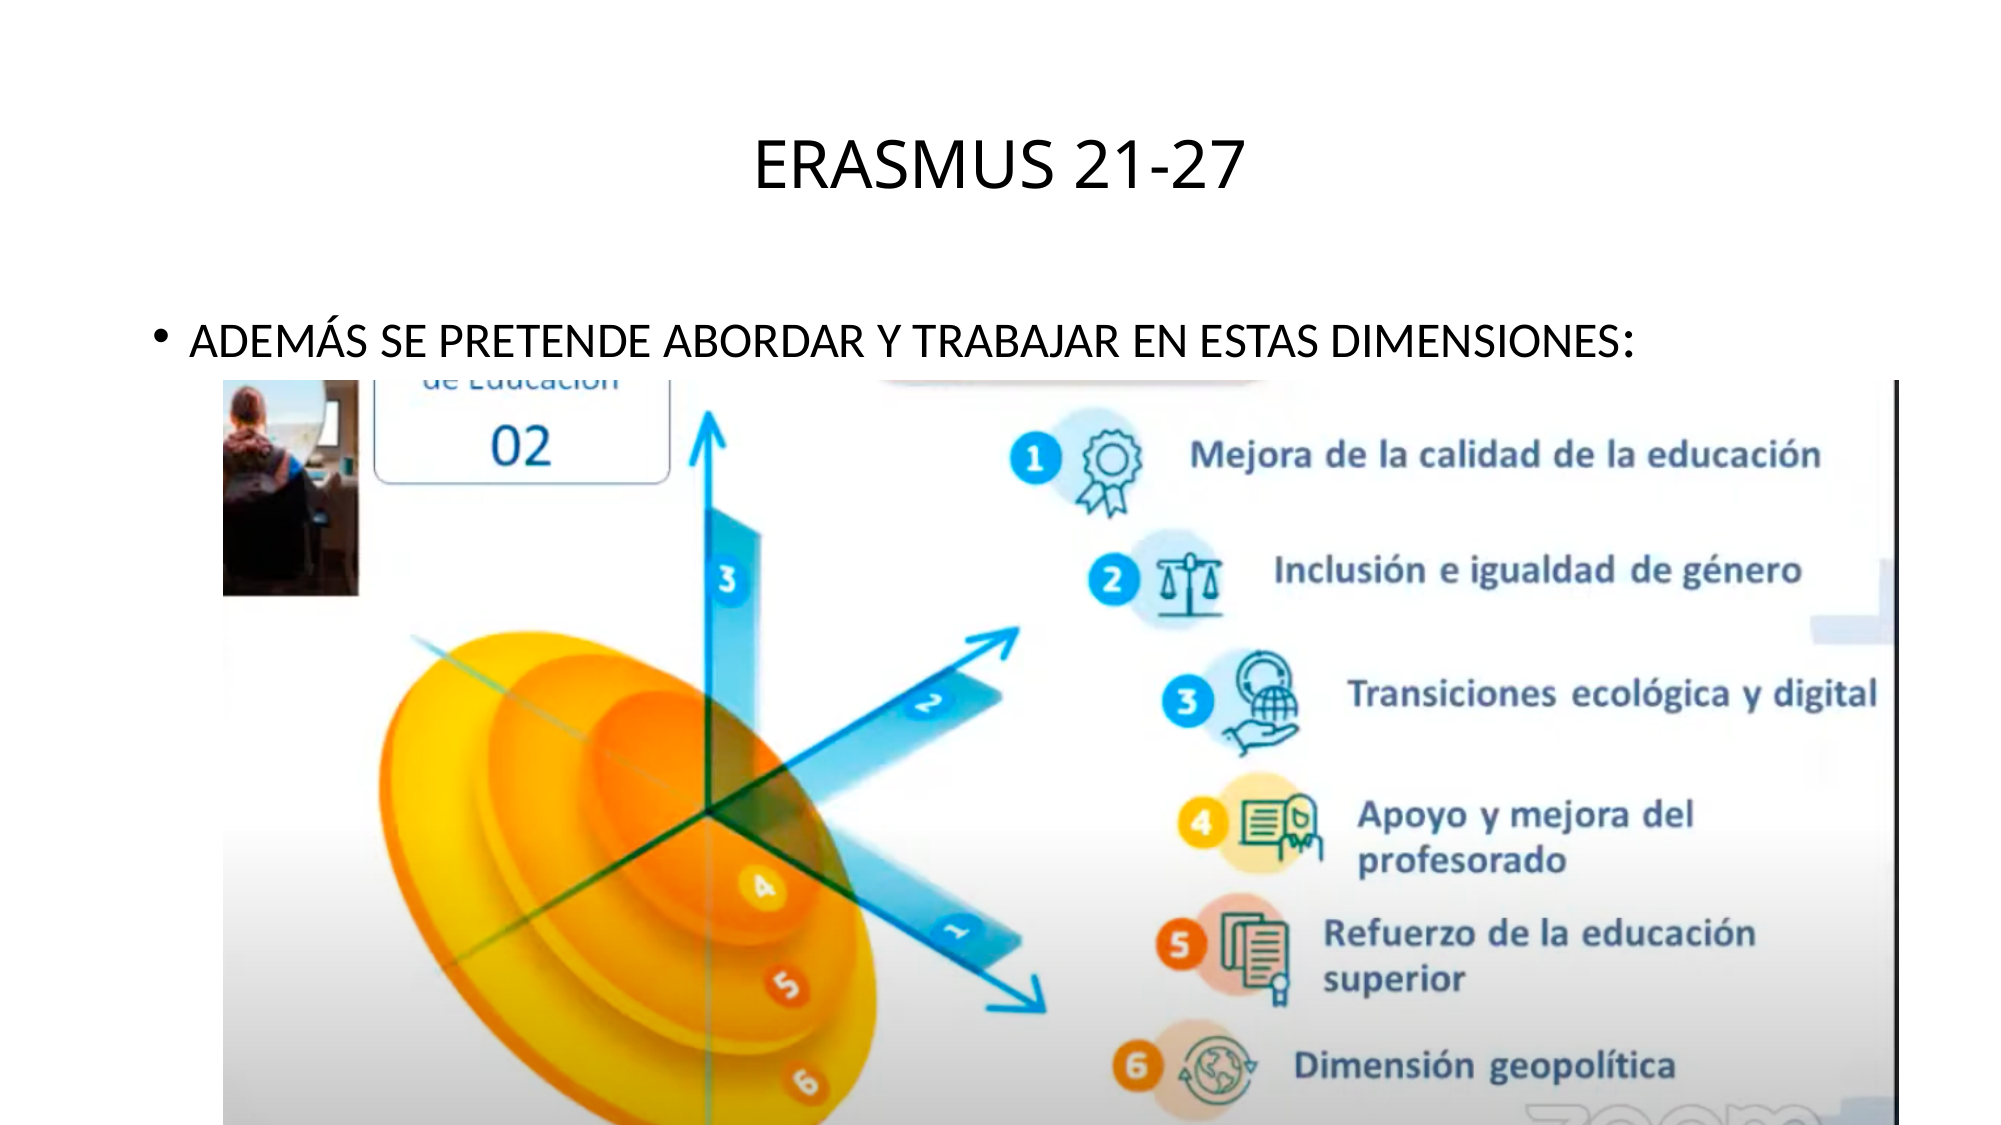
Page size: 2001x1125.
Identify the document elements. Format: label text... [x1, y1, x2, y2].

list ADEMÁS SE PRETENDE ABORDAR Y TRABAJAR EN ESTAS DIMENSIONES: [137, 299, 1863, 1014]
title ERASMUS 21-27 [137, 57, 1863, 276]
picture [223, 379, 1899, 1125]
